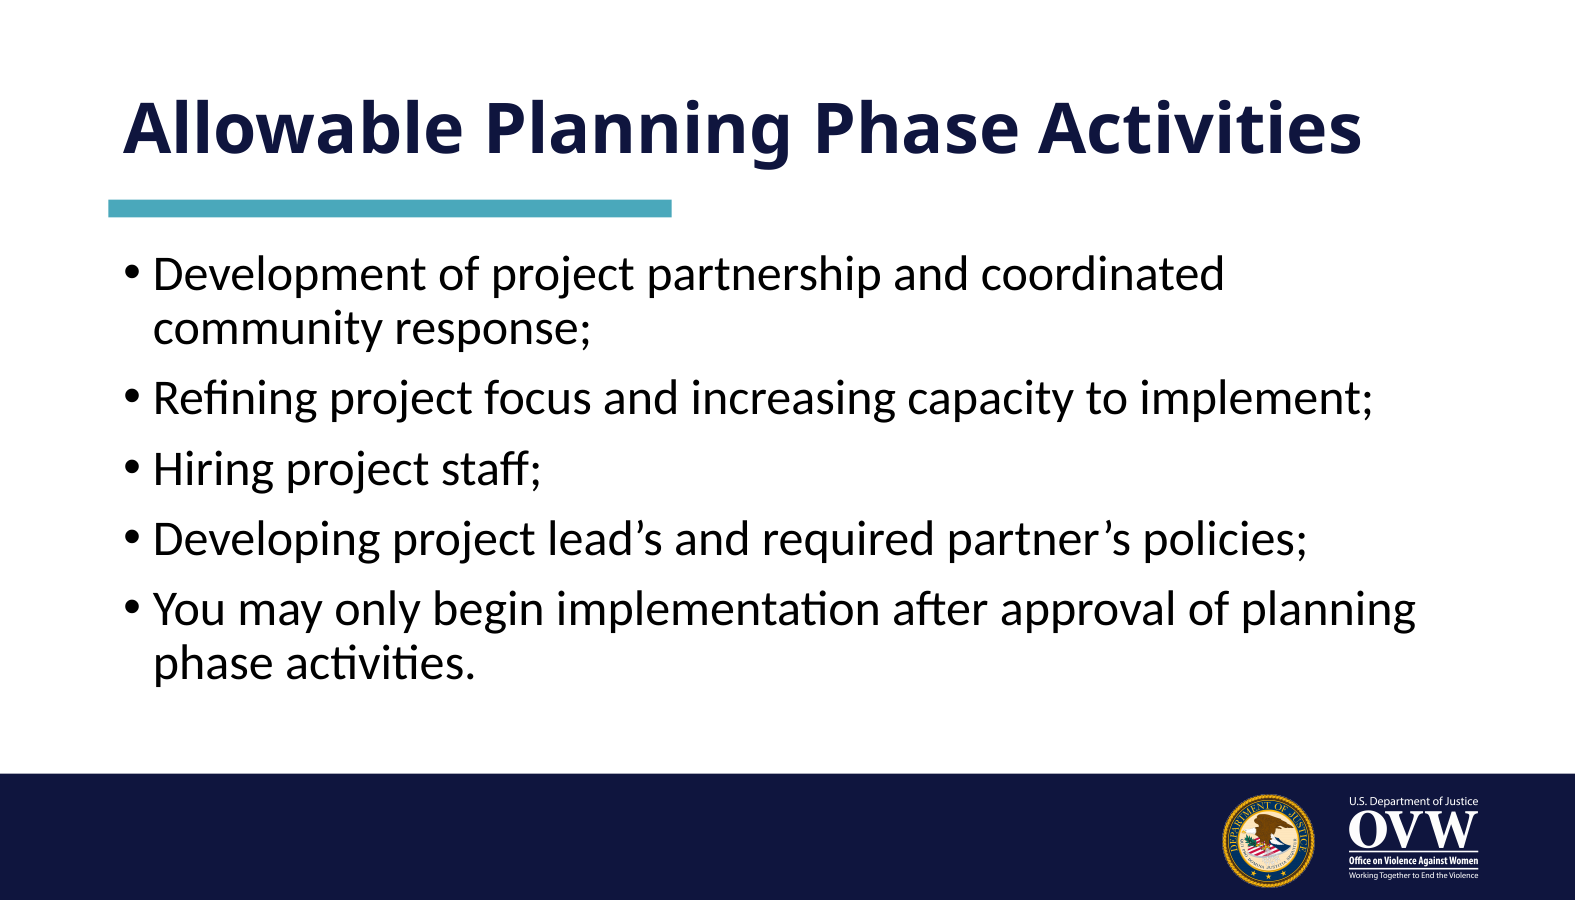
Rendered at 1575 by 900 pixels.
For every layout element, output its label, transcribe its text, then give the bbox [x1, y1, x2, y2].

picture [1222, 794, 1315, 888]
title Allowable Planning Phase Activities [108, 84, 1467, 177]
picture [1337, 779, 1490, 897]
list Development of project partnership and coordinated community response; Refining project focus and increasing capacity to implement; Hiring project staff; Developing project lead’s and required partner’s policies; You may only begin implementation after approval of planning phase activities. [108, 239, 1467, 734]
